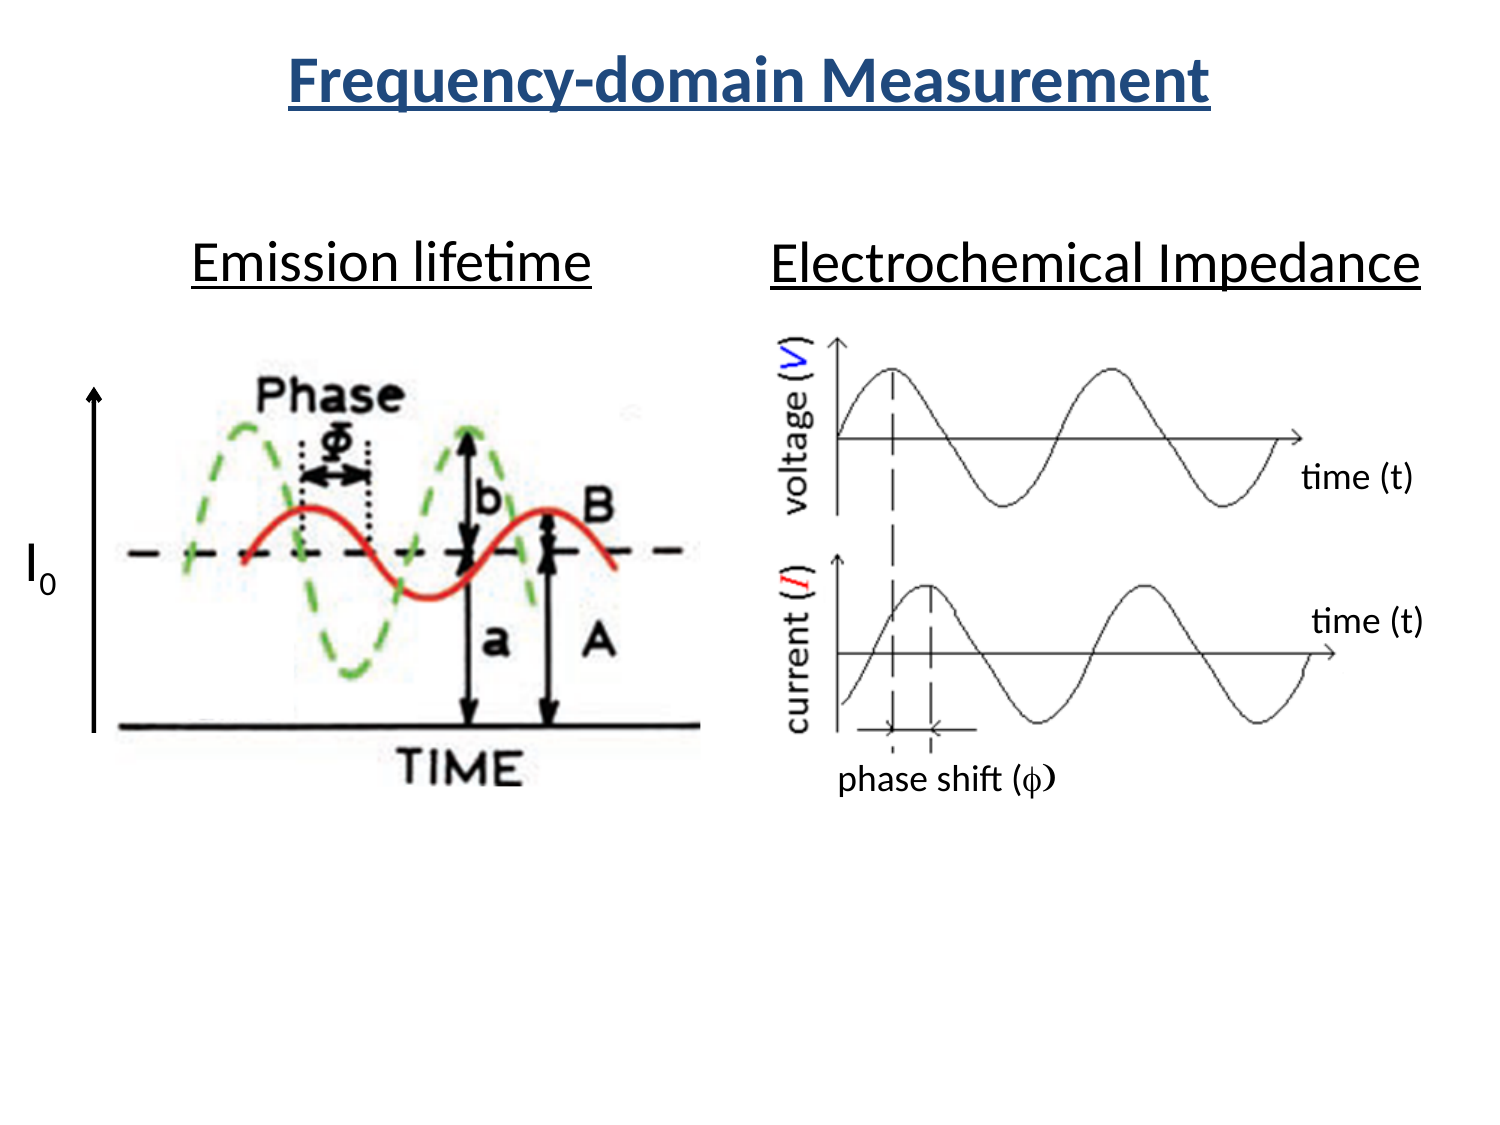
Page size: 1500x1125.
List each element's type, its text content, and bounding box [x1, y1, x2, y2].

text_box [763, 326, 1451, 803]
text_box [3, 355, 726, 827]
text_box Emission lifetime [153, 216, 631, 301]
text_box Frequency-domain Measurement [74, 0, 1425, 151]
text_box Electrochemical Impedance [714, 216, 1478, 302]
